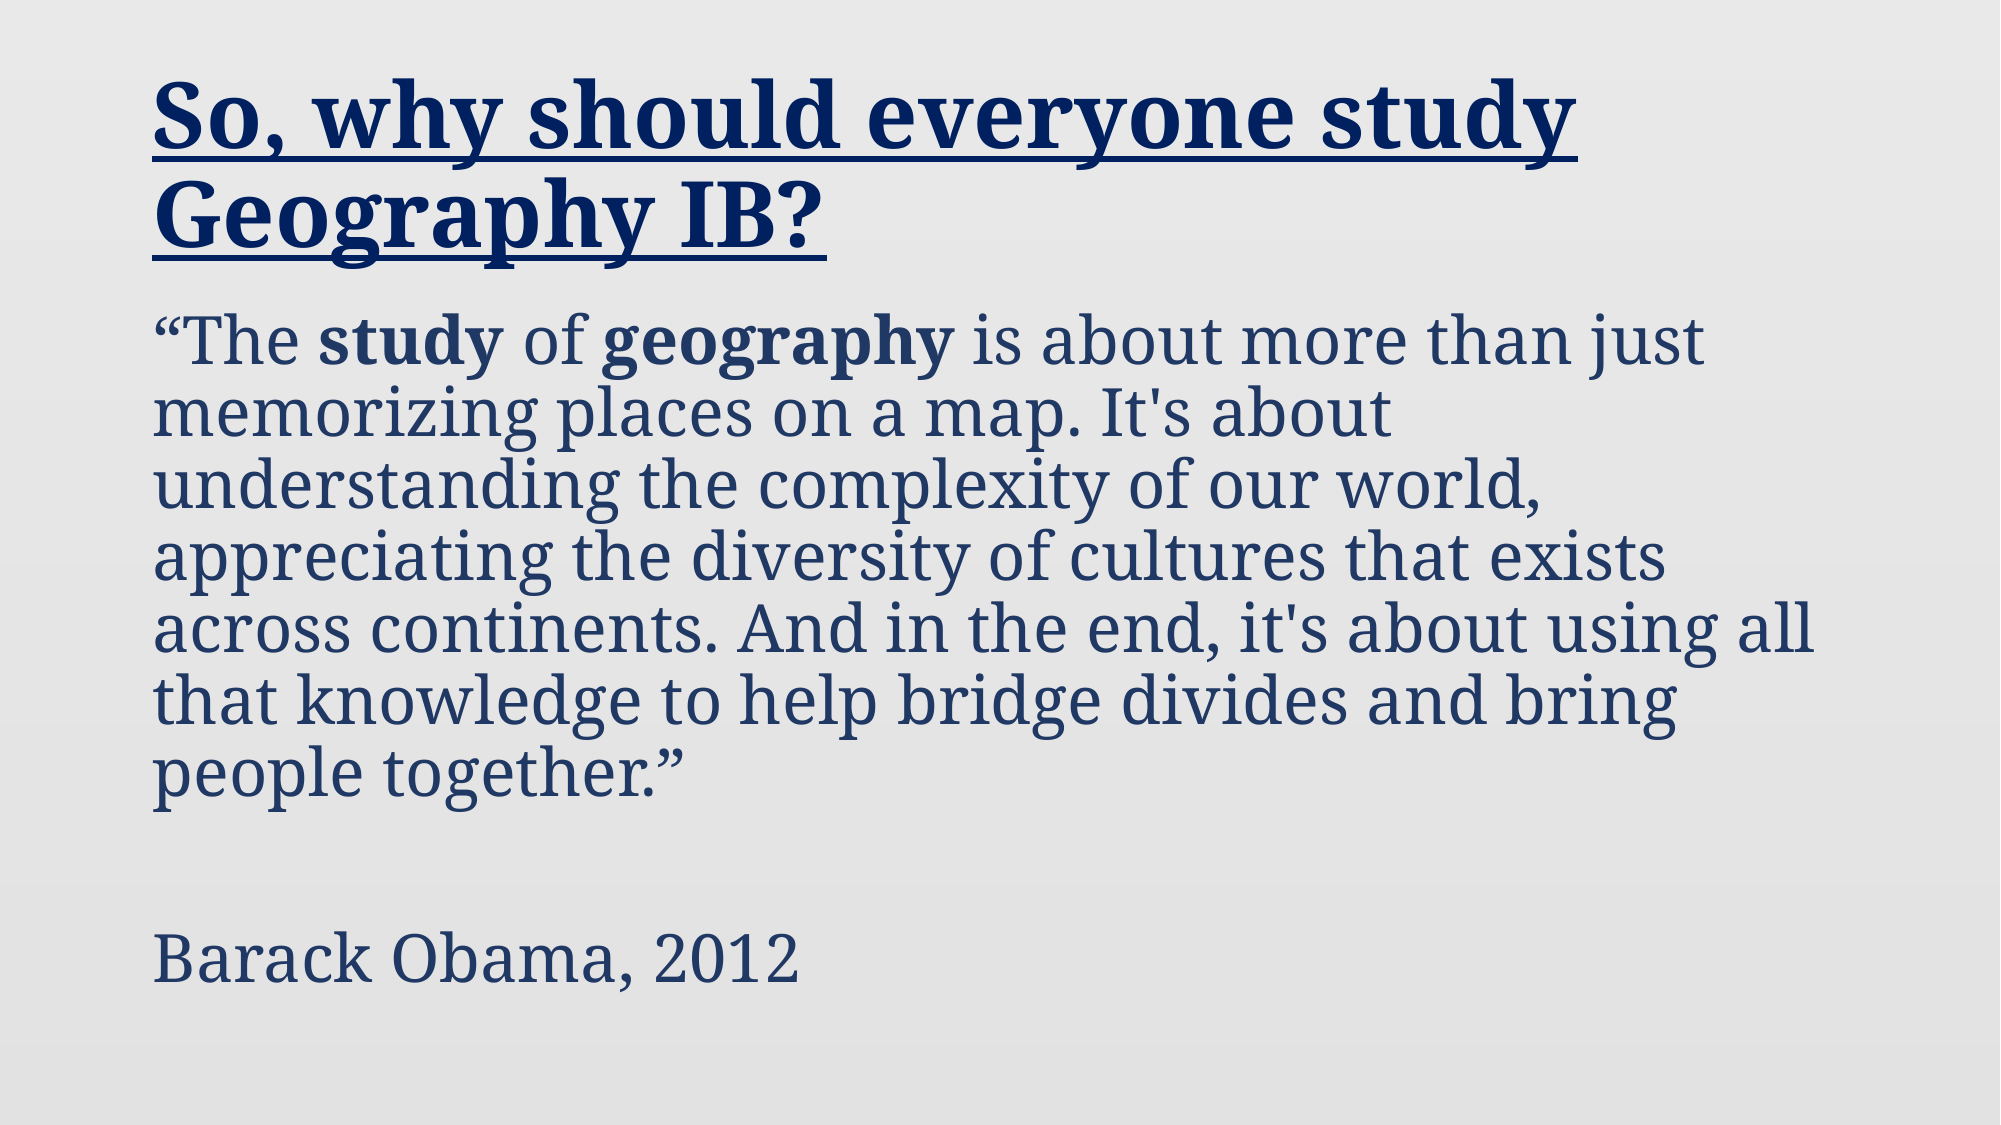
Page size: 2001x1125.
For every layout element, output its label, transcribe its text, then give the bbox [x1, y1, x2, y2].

list “The study of geography is about more than just memorizing places on a map. It's about understanding the complexity of our world, appreciating the diversity of cultures that exists across continents. And in the end, it's about using all that knowledge to help bridge divides and bring people together.” Barack Obama, 2012 [137, 299, 1863, 1014]
title So, why should everyone study Geography IB? [137, 59, 1863, 278]
